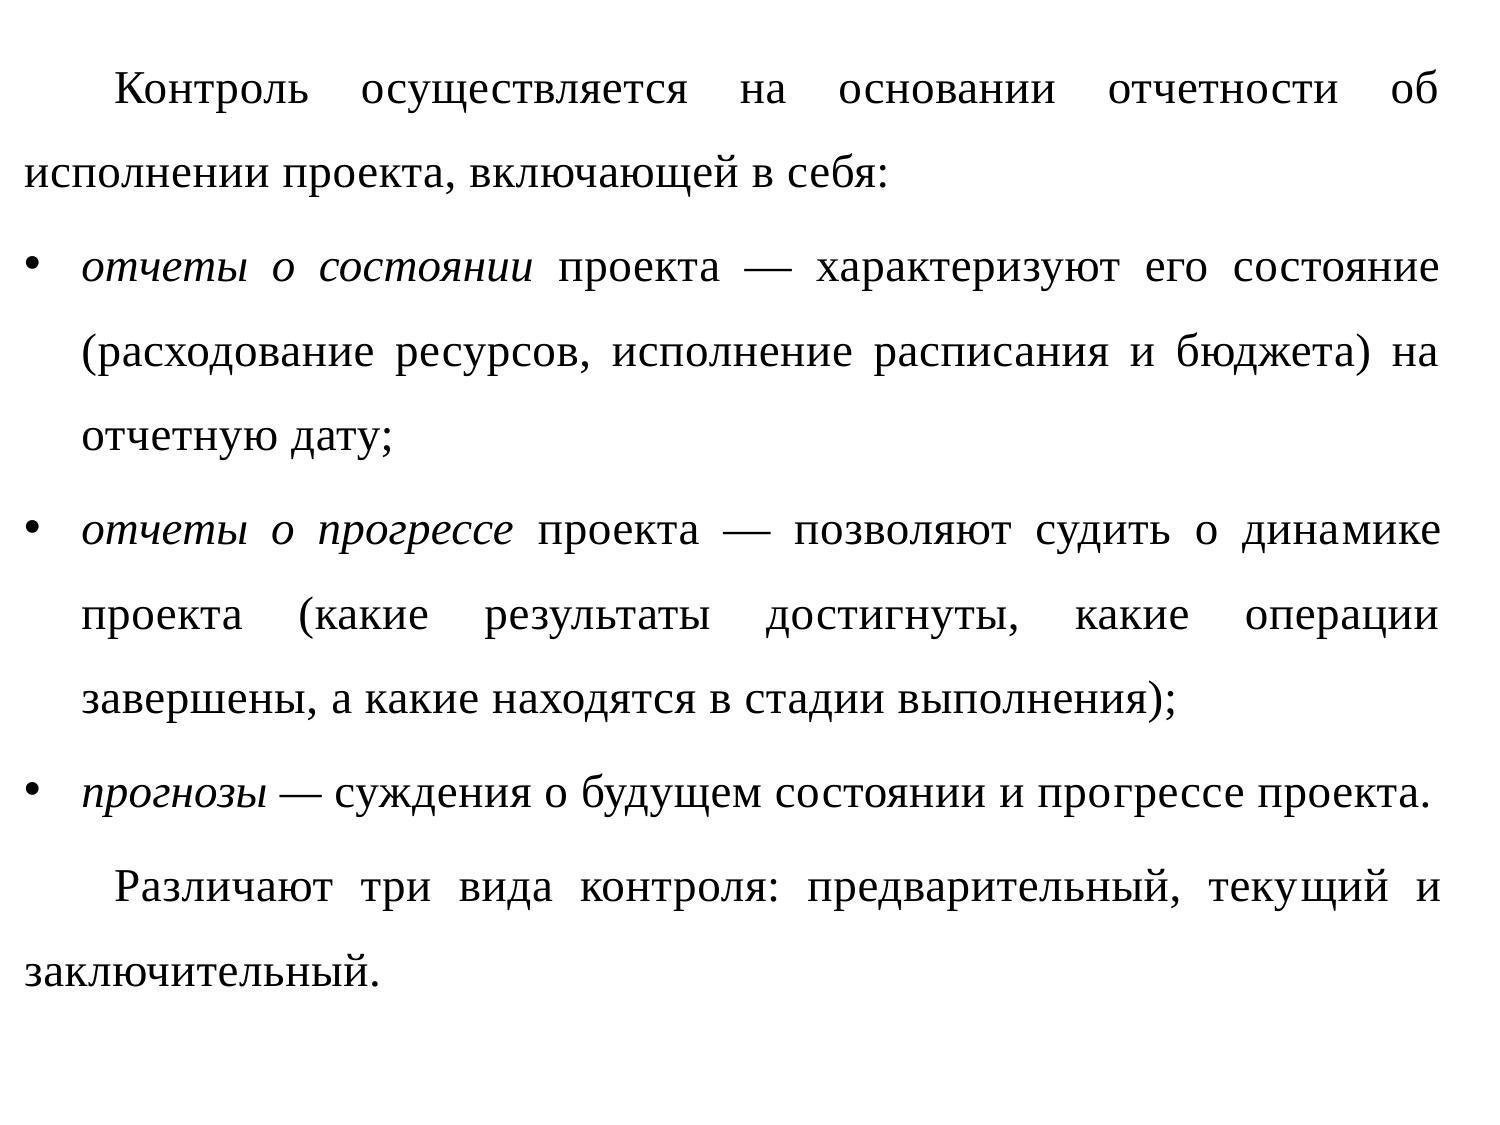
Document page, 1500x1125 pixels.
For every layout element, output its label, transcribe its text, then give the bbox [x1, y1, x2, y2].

subtitle Контроль осуществляется на основании отчетности об исполнении проекта, включающей в себя: отчеты о состоянии проекта — характеризуют его состояние (расходование ресурсов, исполнение расписания и бюджета) на отчетную дату; отчеты о прогрессе проекта — позволяют судить о дина­мике проекта (какие результаты достигнуты, какие операции завершены, а какие находятся в стадии выполнения); прогнозы — суждения о будущем состоянии и про­грессе проекта. Различают три вида контроля: предварительный, теку­щий и заключительный. [9, 20, 1460, 1091]
